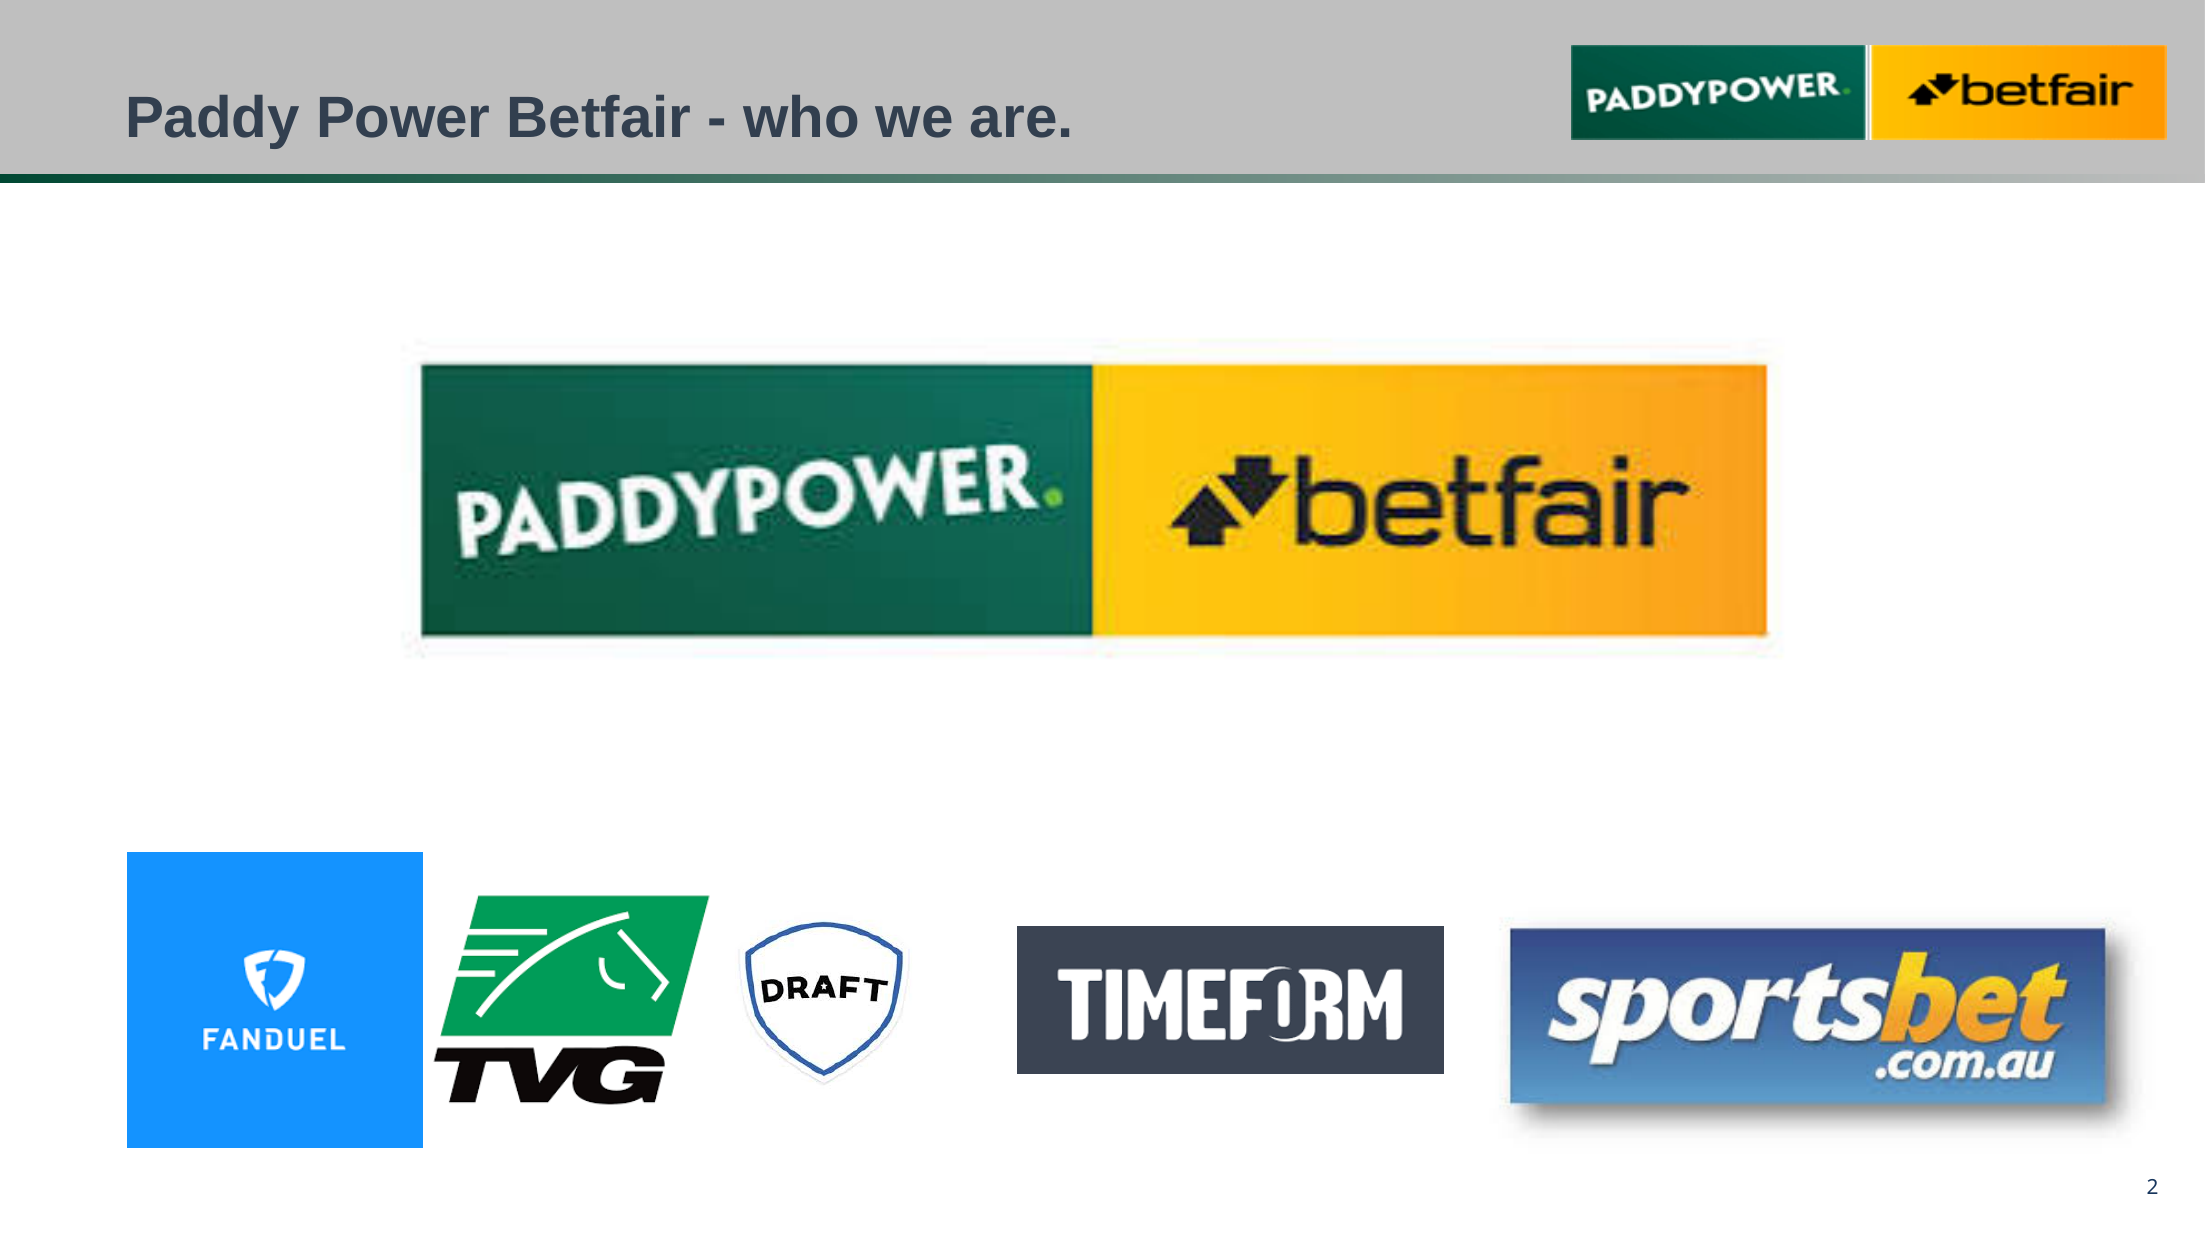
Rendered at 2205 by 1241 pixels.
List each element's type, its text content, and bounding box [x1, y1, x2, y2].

picture [1485, 903, 2157, 1155]
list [376, 313, 1822, 696]
picture [720, 890, 927, 1097]
picture [1016, 926, 1444, 1075]
slide_number 2 [2015, 1154, 2174, 1220]
picture [1571, 45, 2167, 140]
title Paddy Power Betfair - who we are. [110, 29, 1535, 157]
picture [429, 890, 714, 1110]
picture [126, 852, 423, 1149]
